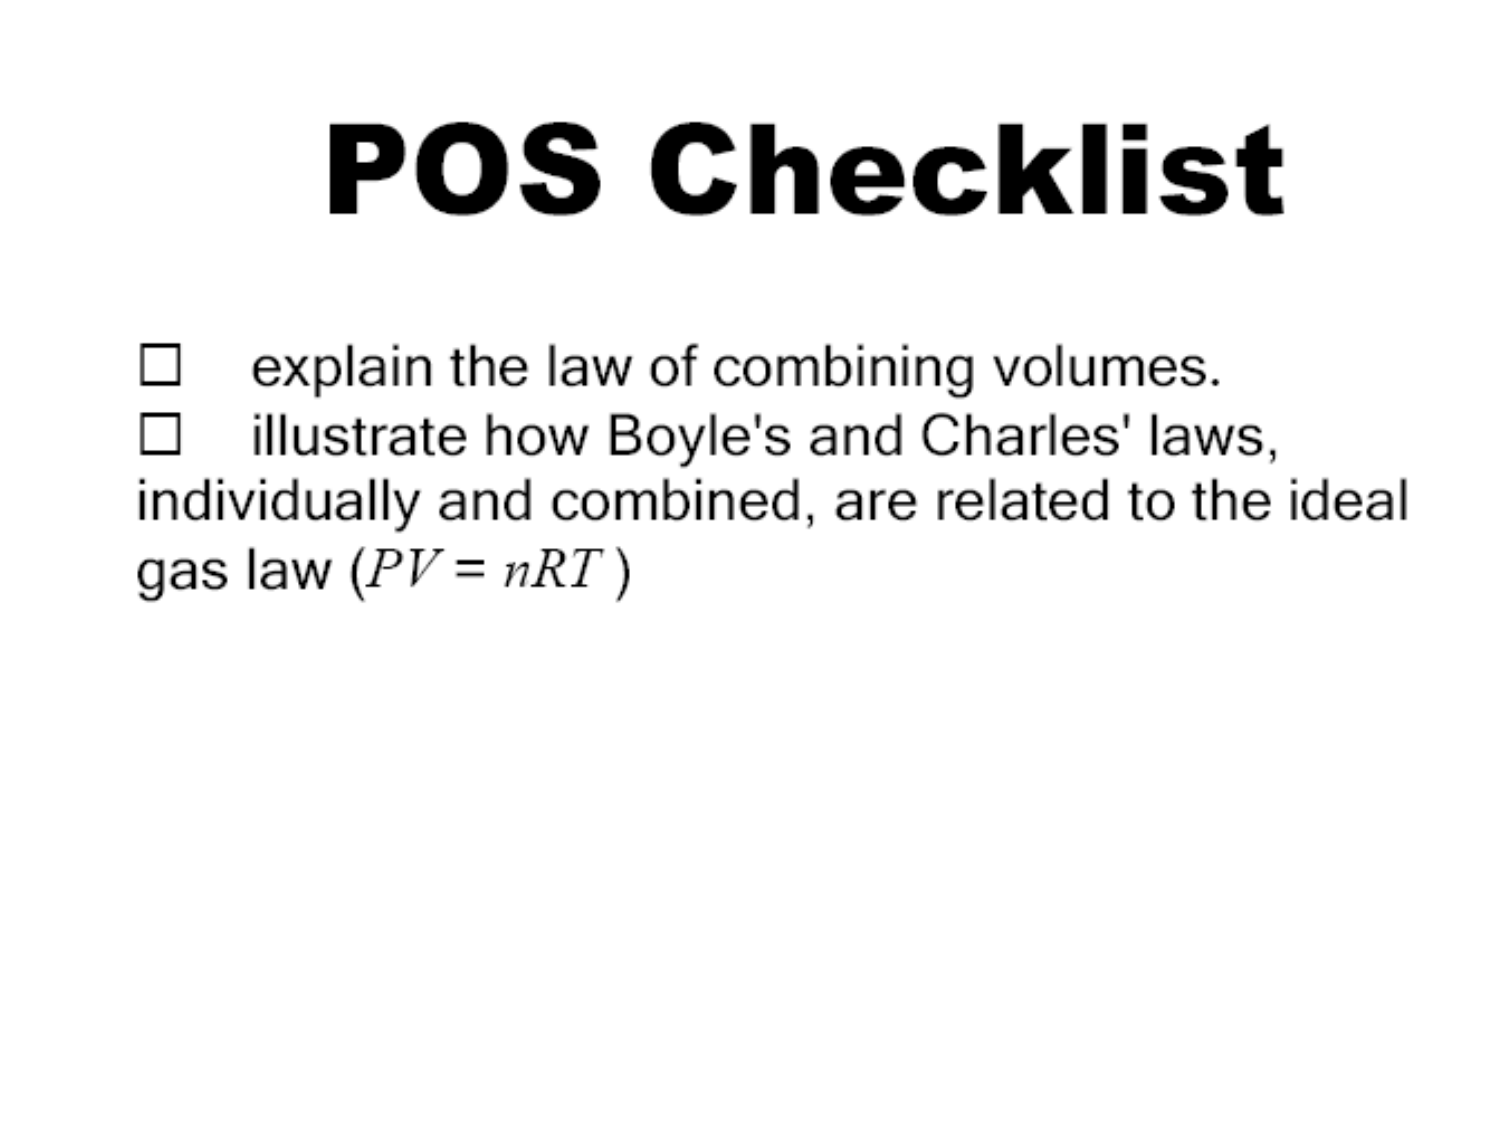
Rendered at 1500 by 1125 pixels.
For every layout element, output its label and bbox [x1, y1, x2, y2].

picture [87, 87, 1432, 651]
